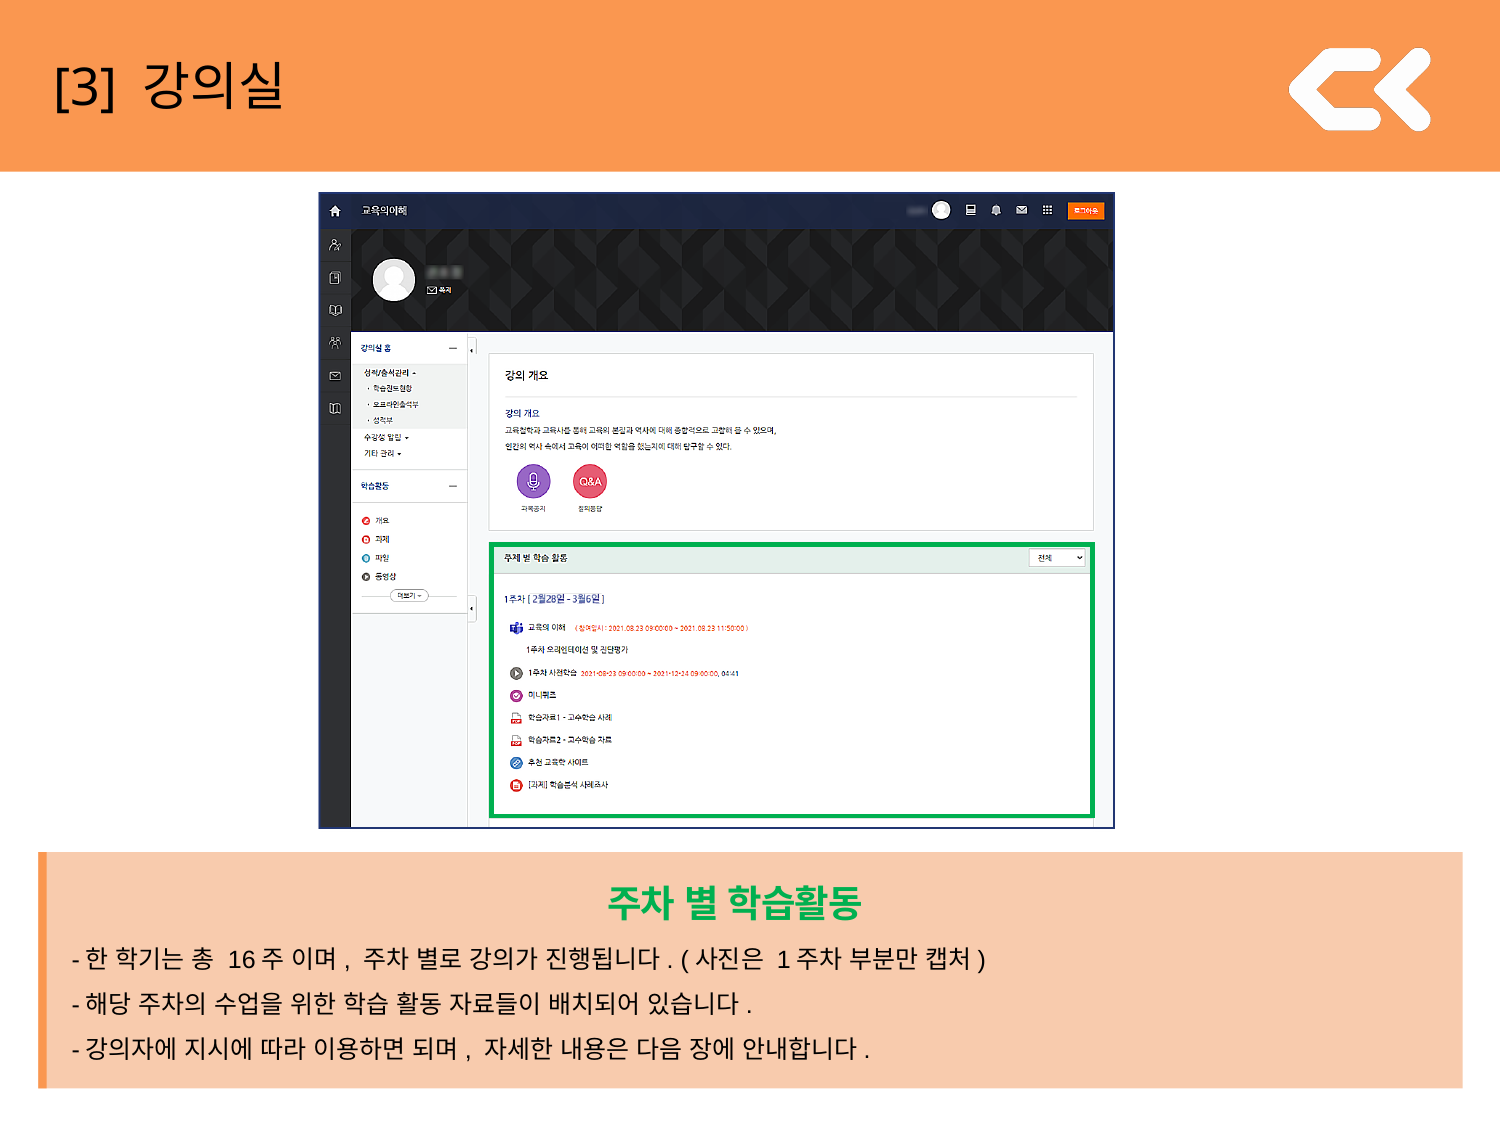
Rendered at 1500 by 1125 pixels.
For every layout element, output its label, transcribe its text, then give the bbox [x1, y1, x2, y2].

text_box [37, 851, 48, 1089]
picture [144, 177, 1326, 843]
text_box [48, 851, 1464, 1089]
picture [1269, 22, 1463, 157]
text_box -한 학기는 총 16주 이며, 주차 별로 강의가 진행됩니다. (사진은 1주차 부분만 캡처) -해당 주차의 수업을 위한 학습 활동 자료들이 배치되어 있습니다. -강의자에 지시에 따라 이용하면 되며, 자세한 내용은 다음 장에 안내합니다. [56, 921, 1500, 1071]
text_box [3] 강의실 [38, 41, 1269, 136]
text_box [0, 0, 1500, 173]
text_box 주차 별 학습활동 [572, 850, 899, 921]
